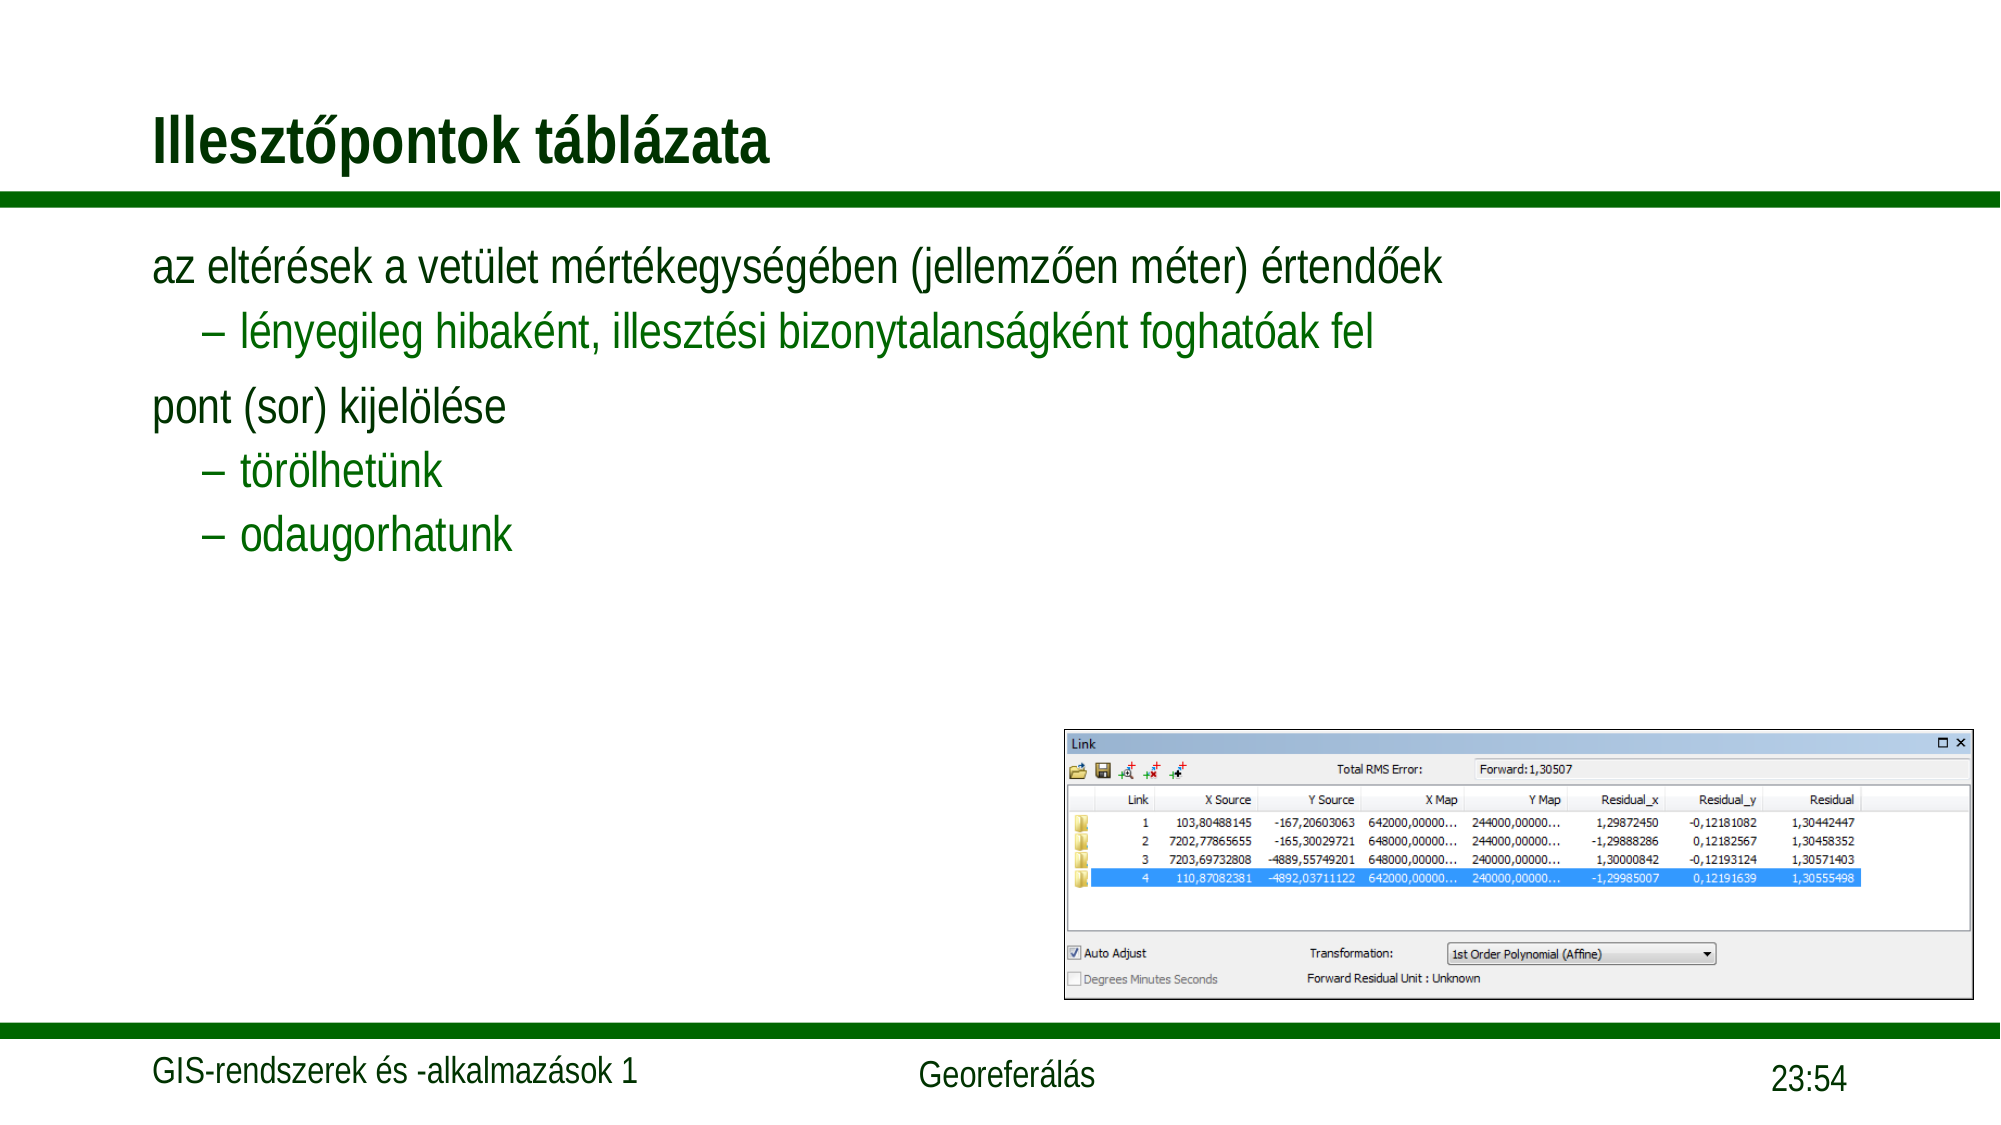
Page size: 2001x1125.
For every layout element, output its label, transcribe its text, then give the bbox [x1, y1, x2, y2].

picture [1064, 729, 1974, 1000]
list az eltérések a vetület mértékegységében (jellemzően méter) értendőek lényegileg hibaként, illesztési bizonytalanságként foghatóak fel pont (sor) kijelölése törölhetünk odaugorhatunk [137, 233, 1863, 1014]
title Illesztőpontok táblázata [137, 28, 1863, 186]
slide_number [1390, 1046, 1863, 1106]
